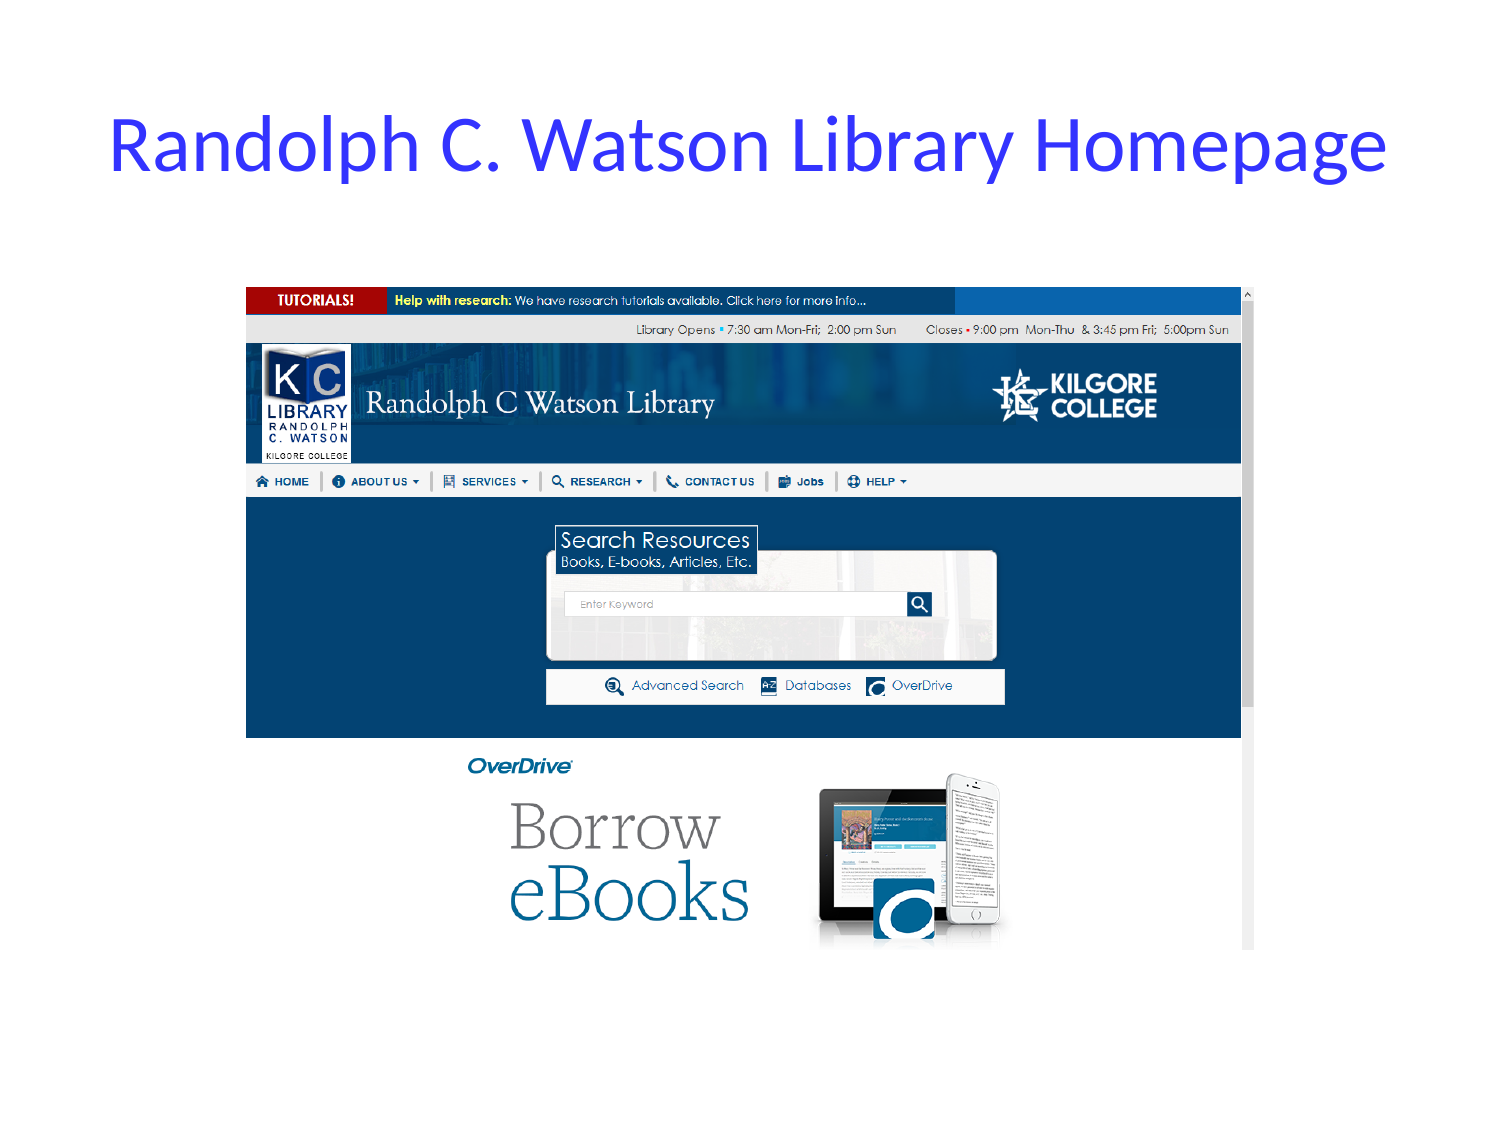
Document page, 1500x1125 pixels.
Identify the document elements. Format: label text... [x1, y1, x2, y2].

title Randolph C. Watson Library Homepage [75, 45, 1425, 233]
picture [245, 287, 1255, 950]
list [75, 262, 1425, 1005]
